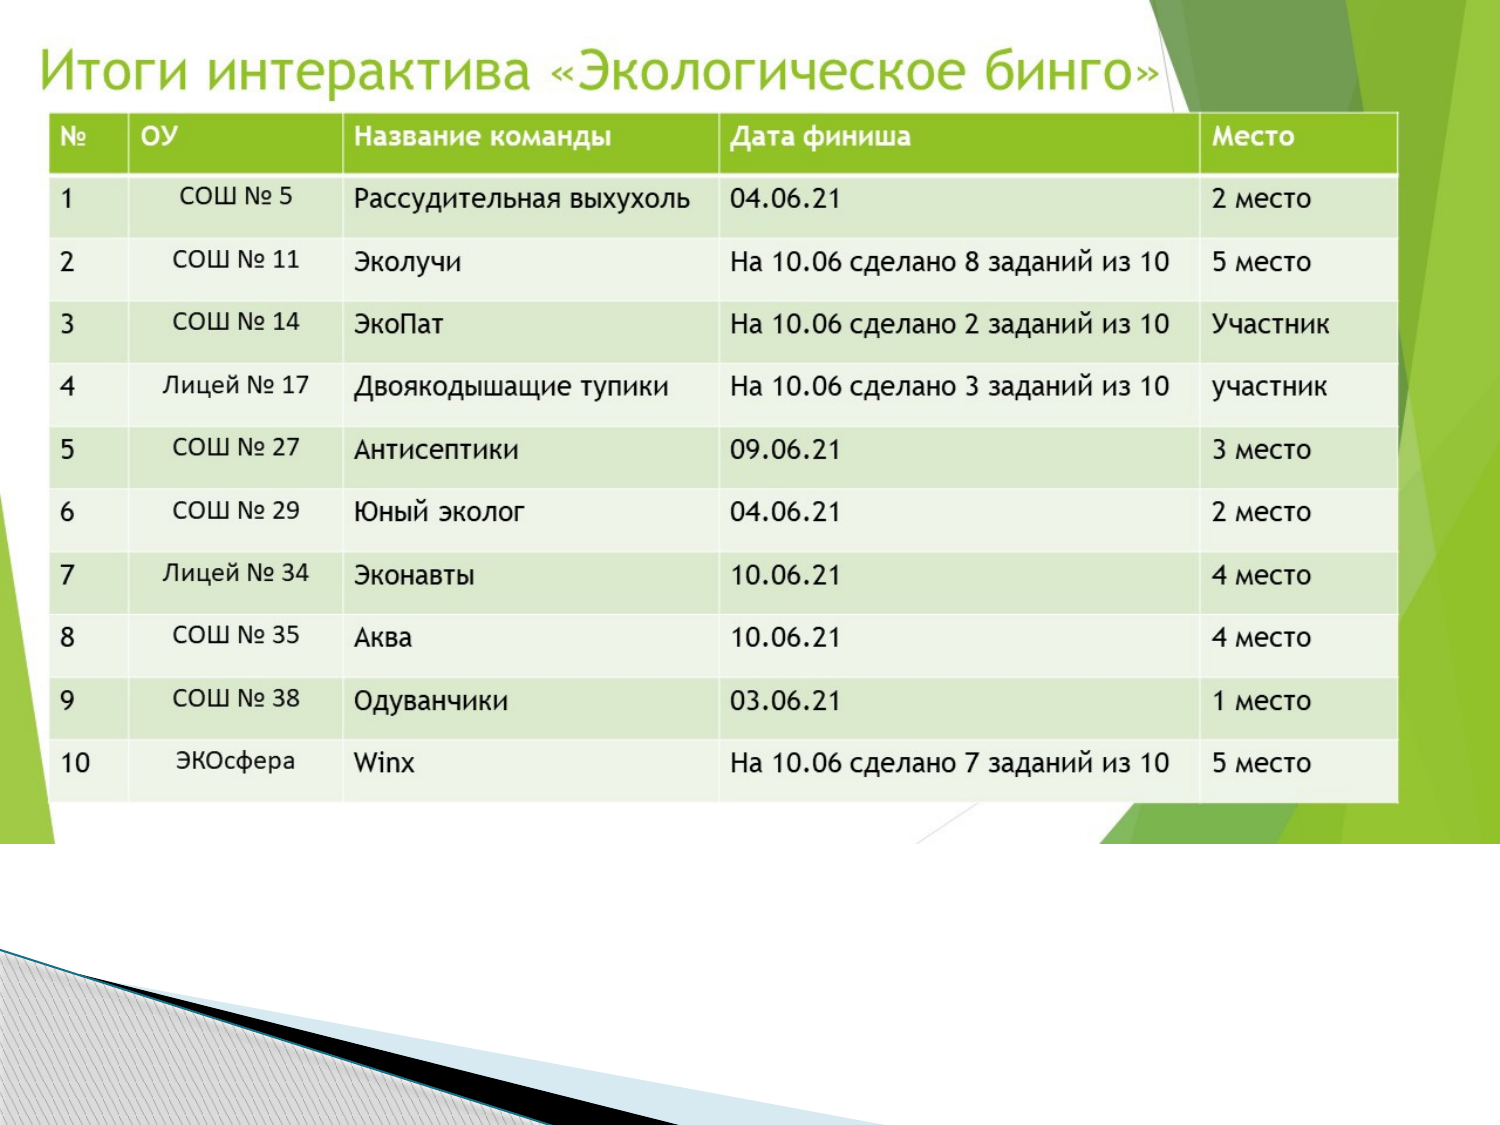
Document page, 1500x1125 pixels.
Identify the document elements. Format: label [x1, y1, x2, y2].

picture [0, 0, 1500, 844]
